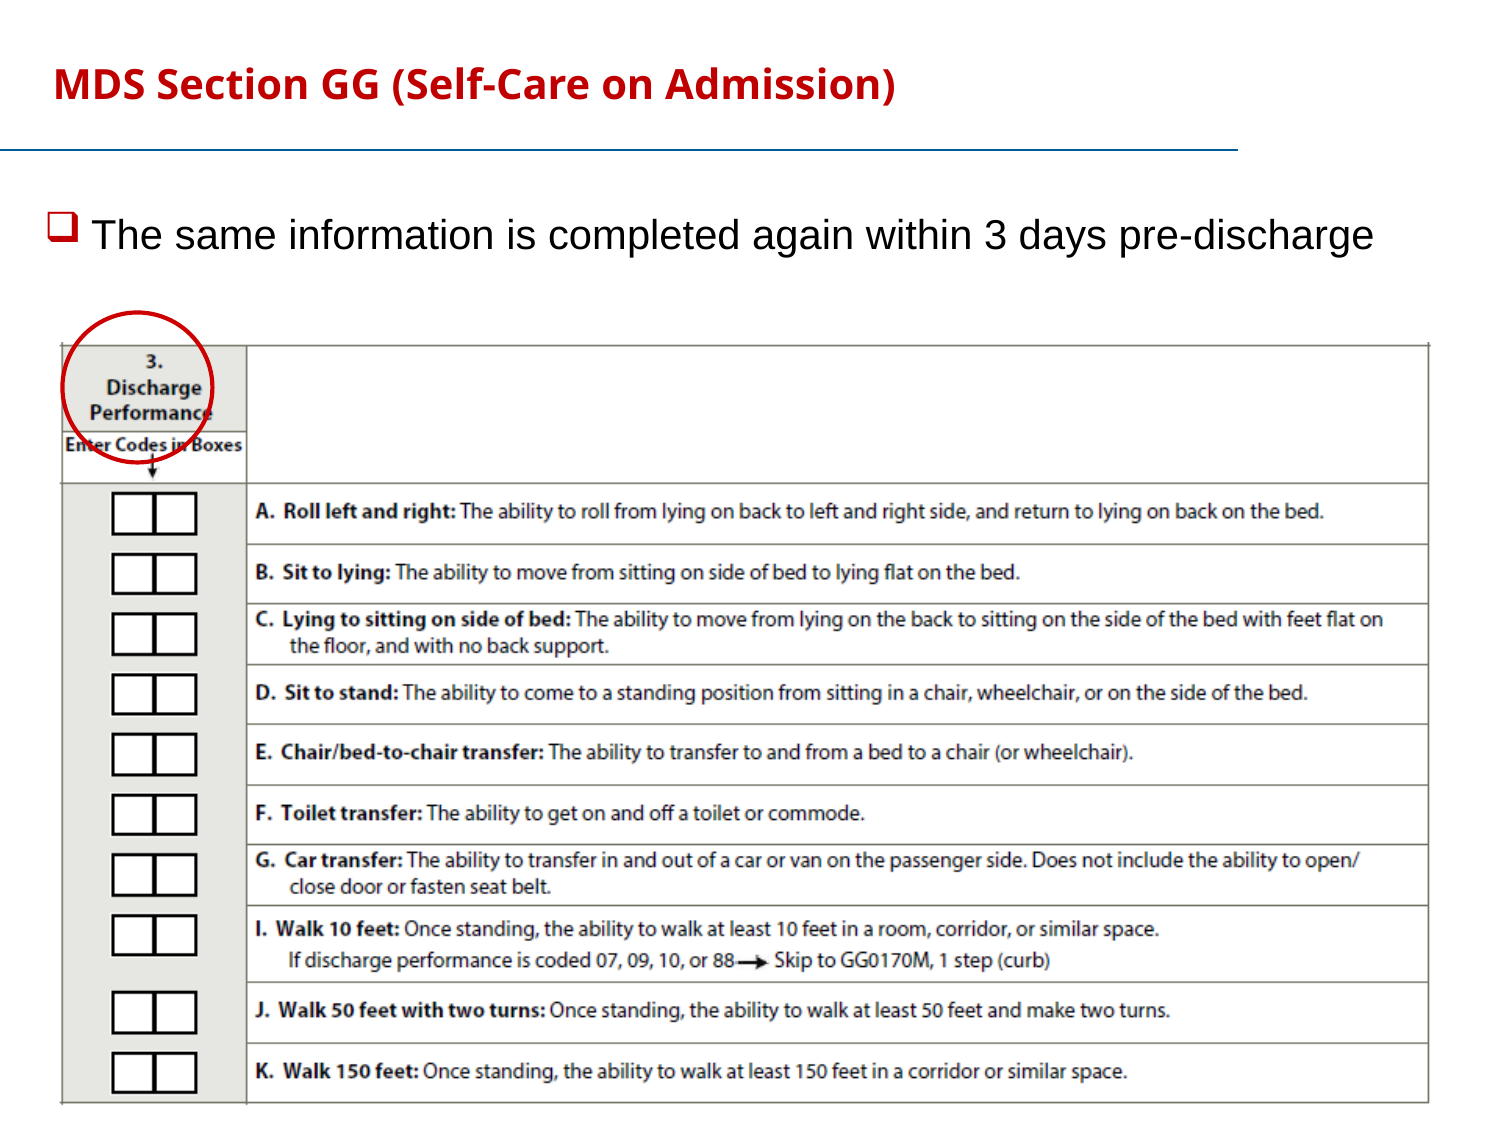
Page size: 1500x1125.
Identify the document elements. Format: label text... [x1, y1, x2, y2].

text_box The same information is completed again within 3 days pre-discharge [29, 200, 1391, 265]
text_box [76, 310, 199, 340]
picture [57, 341, 1443, 1113]
title MDS Section GG (Self-Care on Admission) [37, 50, 1463, 113]
